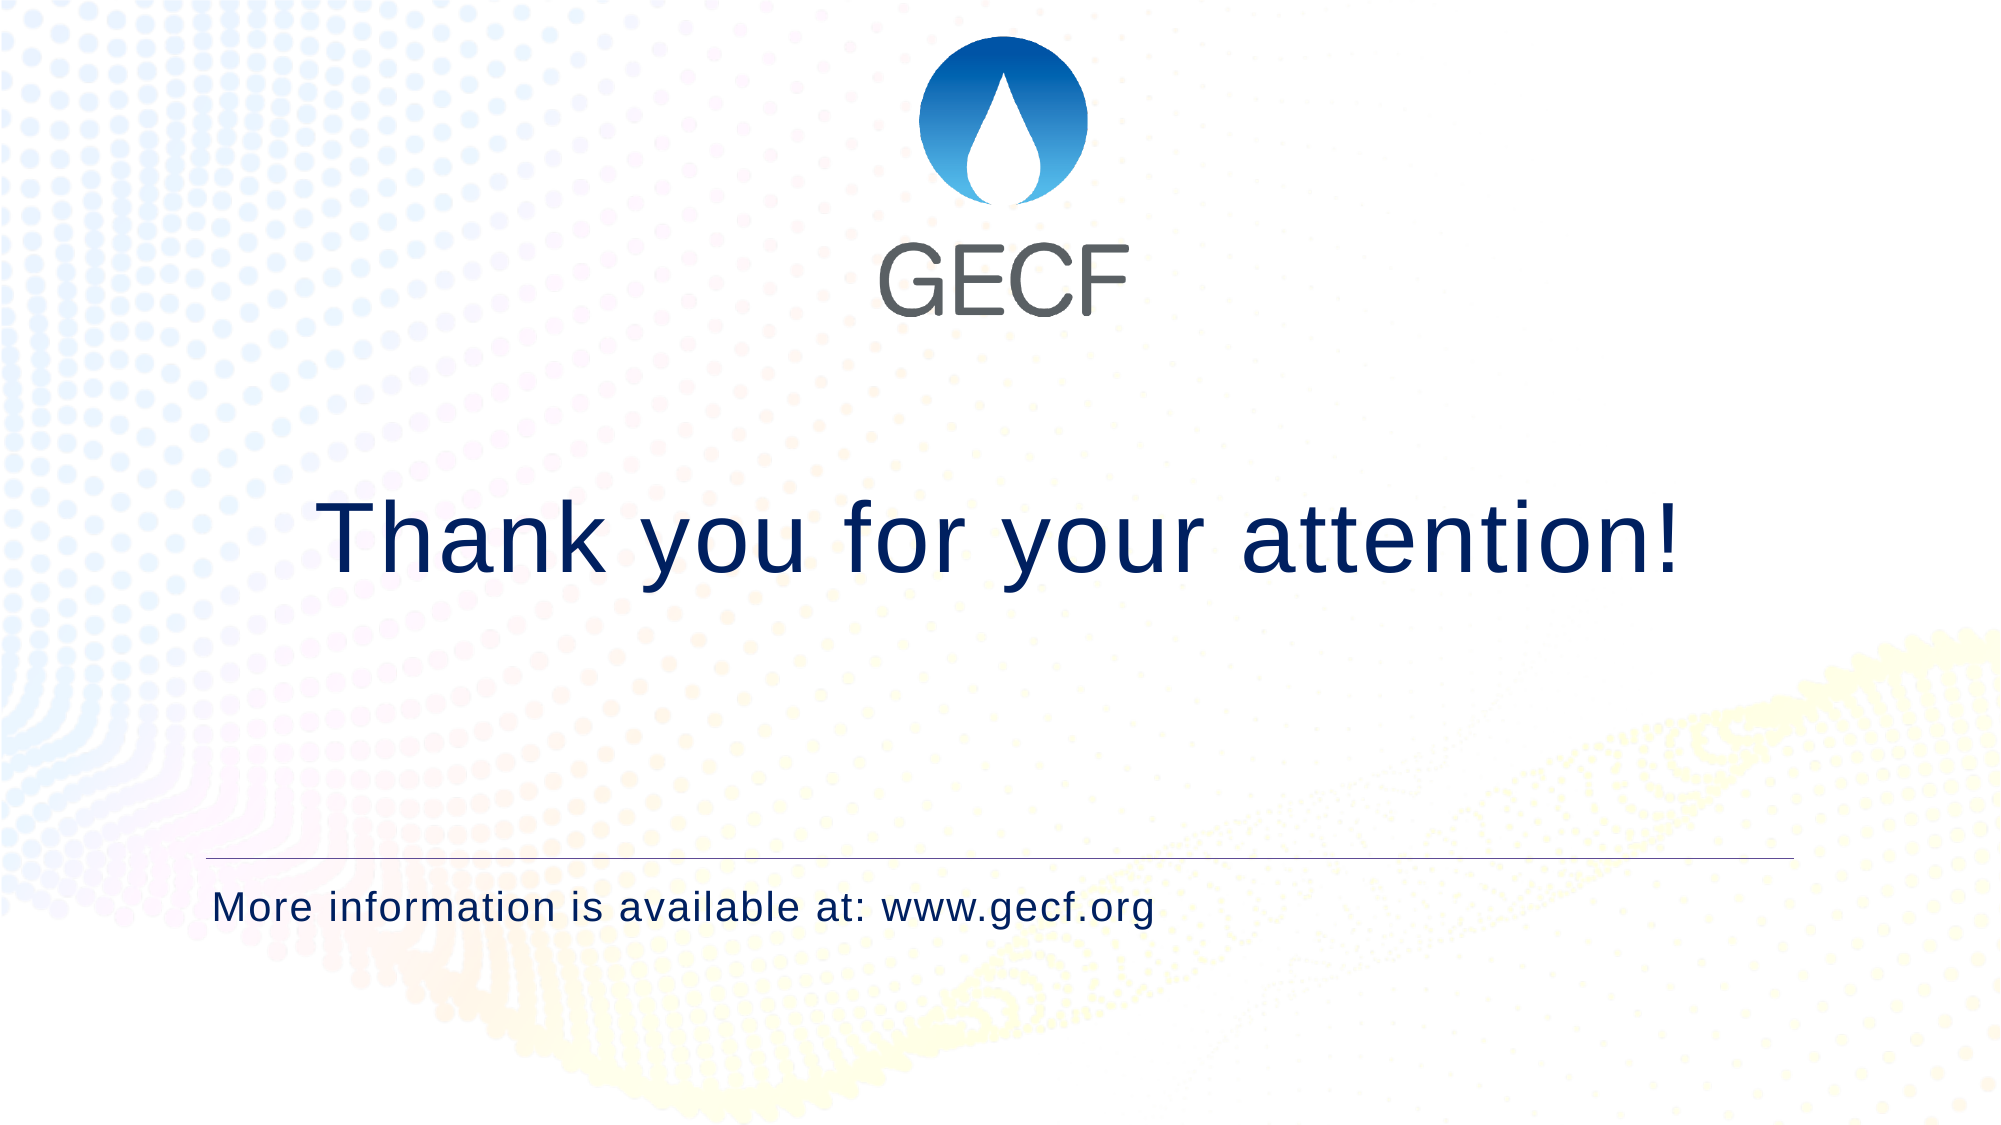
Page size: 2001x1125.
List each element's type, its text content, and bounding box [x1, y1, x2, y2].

picture [842, 17, 1158, 343]
text_box More information is available at: www.gecf.org [196, 877, 1212, 938]
title Thank you for your attention! [79, 364, 1921, 602]
